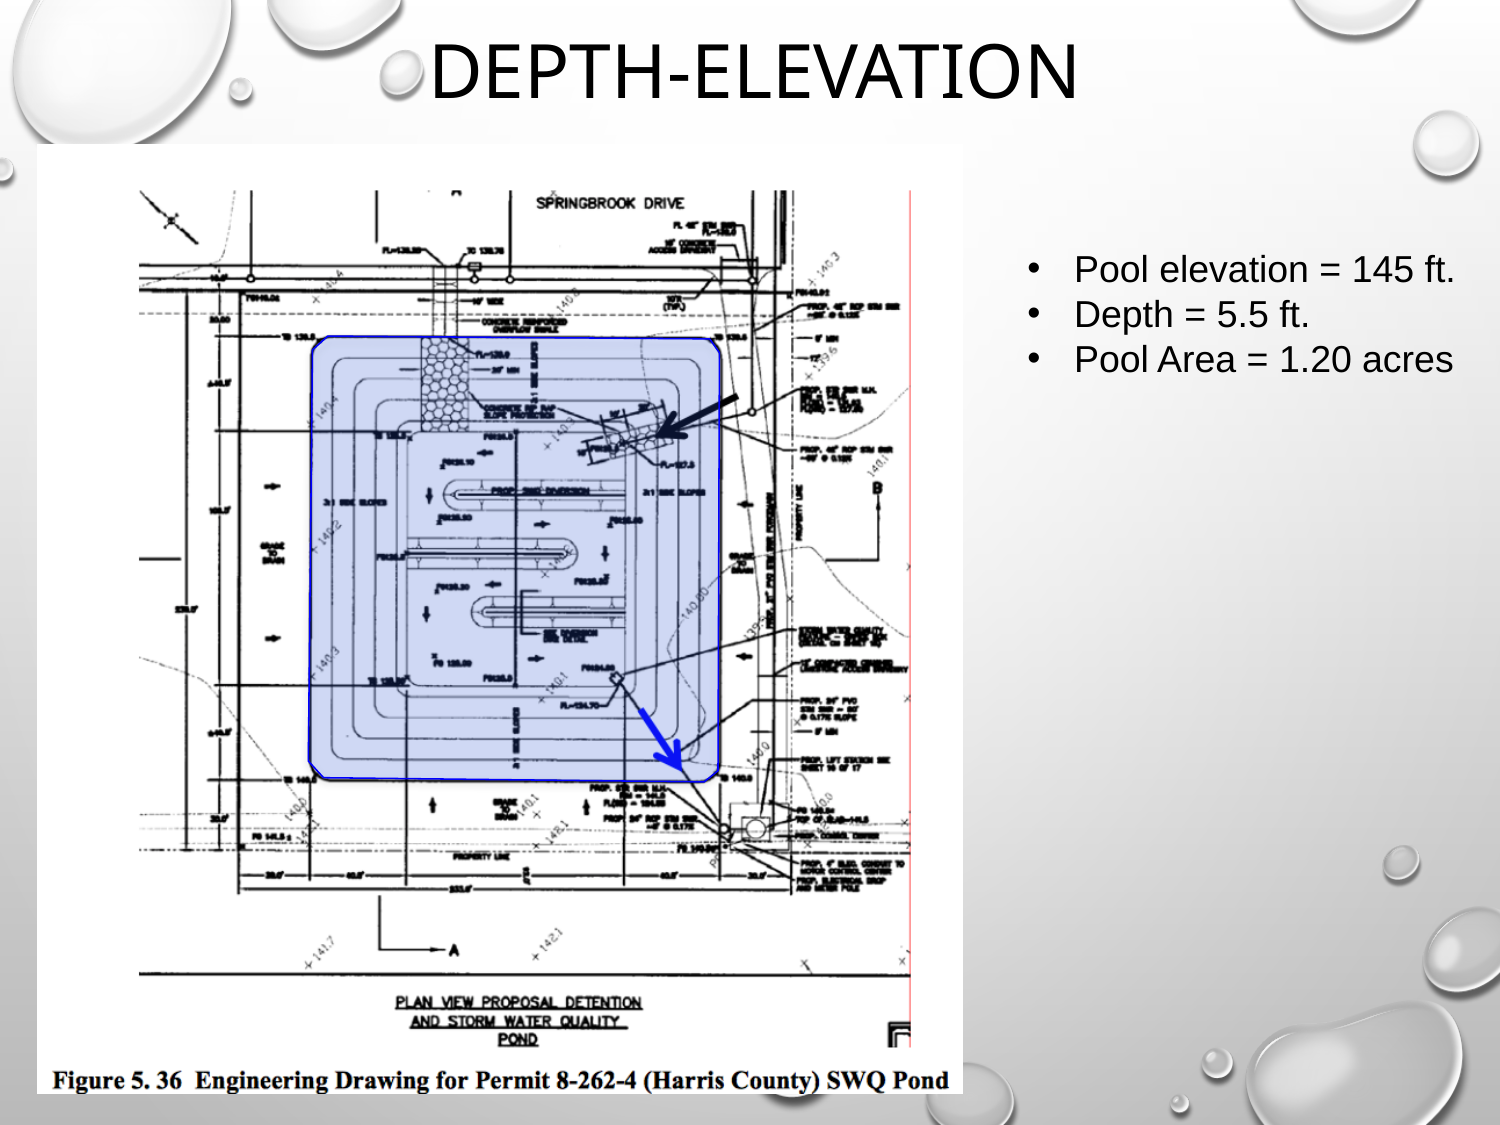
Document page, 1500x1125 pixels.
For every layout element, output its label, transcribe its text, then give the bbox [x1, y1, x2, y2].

picture [0, 0, 1500, 1125]
text_box Pool elevation = 145 ft. Depth = 5.5 ft. Pool Area = 1.20 acres [1012, 237, 1475, 388]
title Depth-Elevation [155, 2, 1355, 145]
